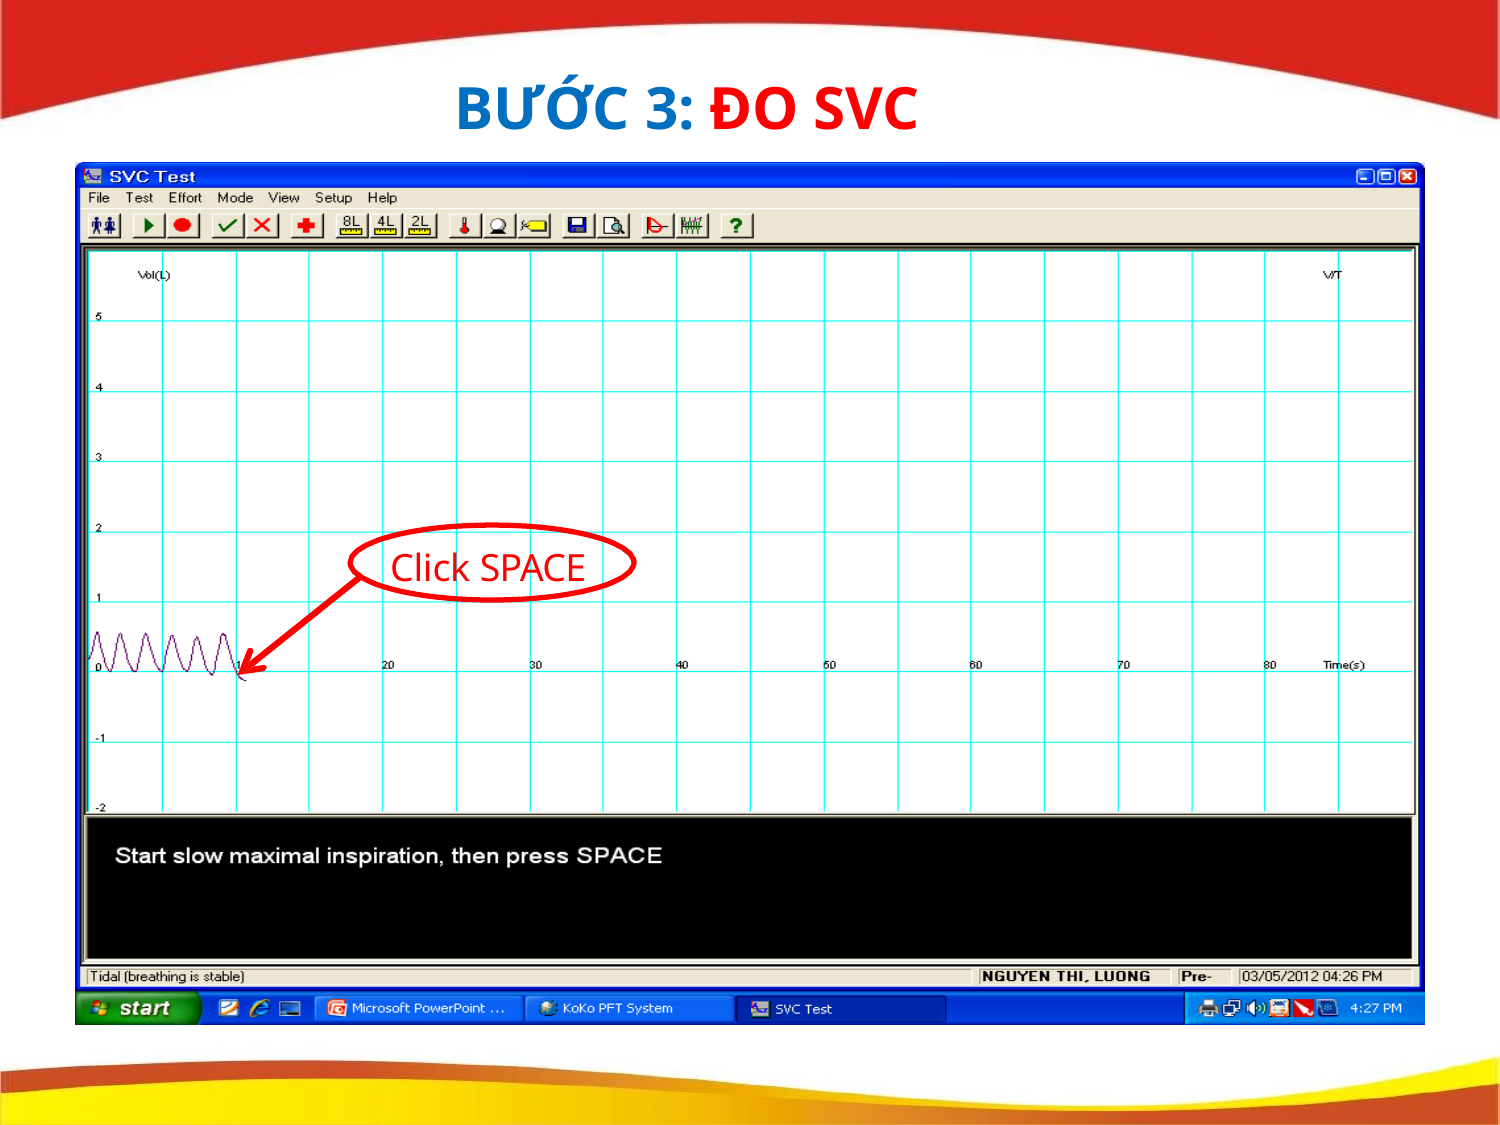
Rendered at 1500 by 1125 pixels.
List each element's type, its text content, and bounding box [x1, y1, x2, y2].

text_box BƯỚC 3: ĐO SVC [452, 68, 998, 141]
picture [0, 0, 1500, 133]
picture [0, 1046, 1500, 1125]
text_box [74, 162, 1426, 1026]
